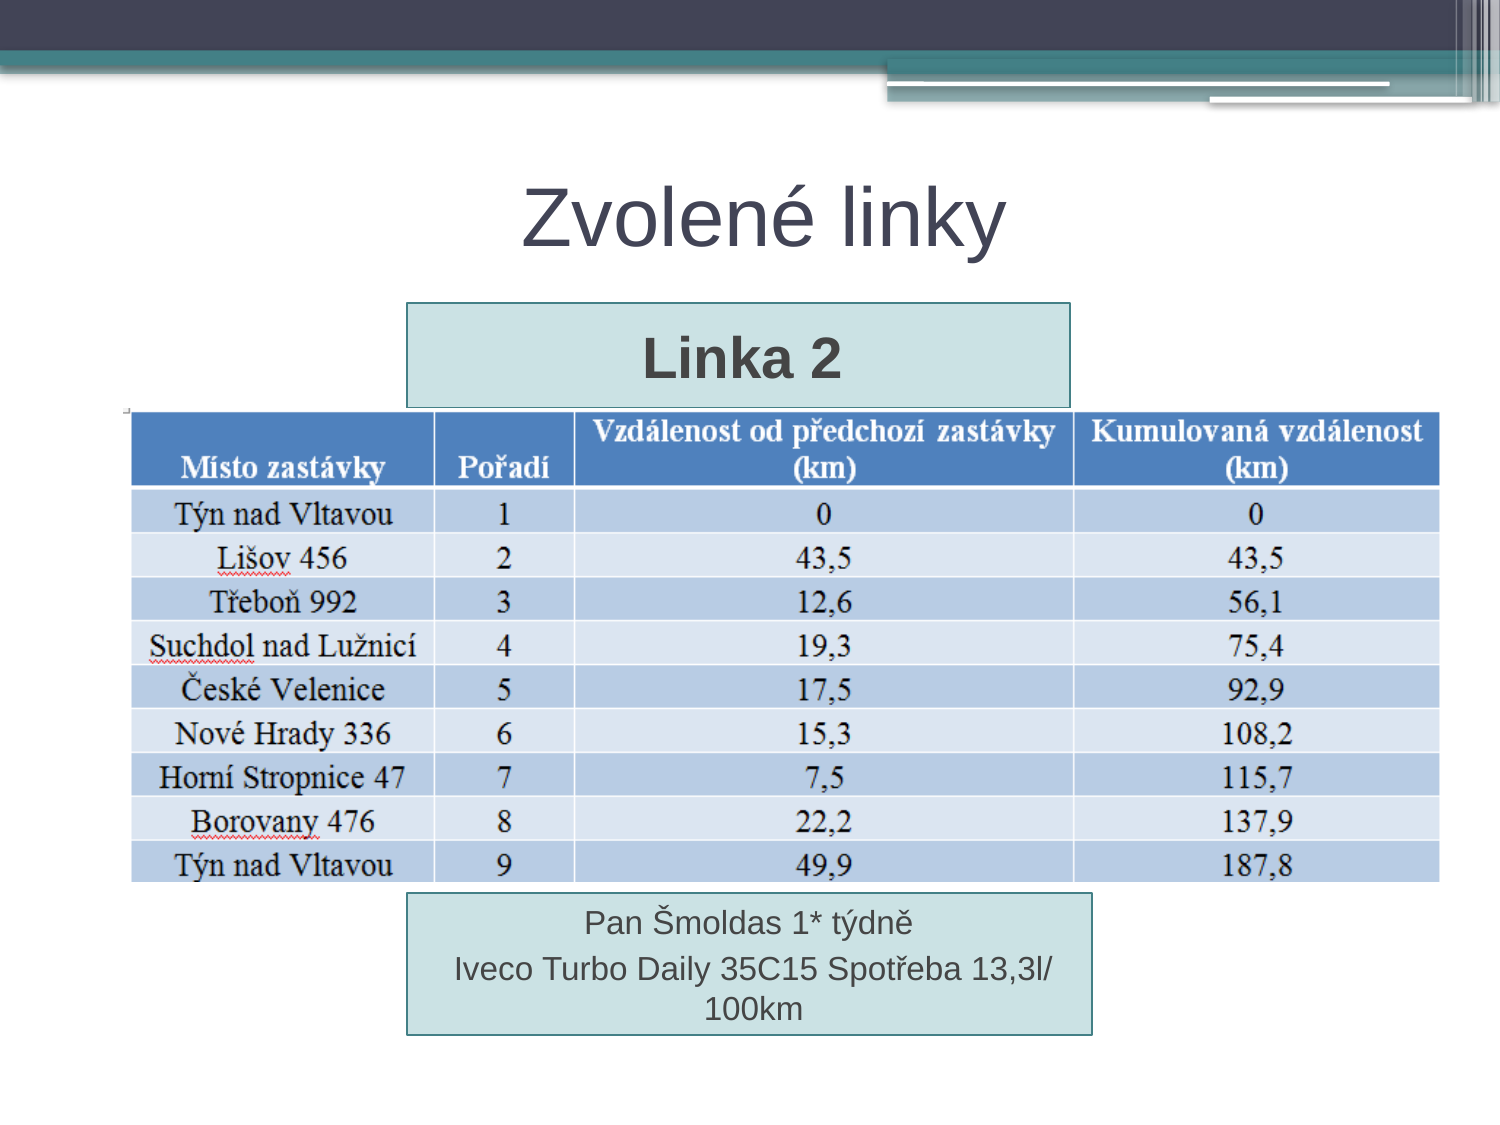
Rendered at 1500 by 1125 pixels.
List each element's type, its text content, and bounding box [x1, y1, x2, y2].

list Pan Šmoldas 1* týdně Iveco Turbo Daily 35C15 Spotřeba 13,3l/ 100km [406, 892, 1093, 1036]
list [123, 408, 1444, 882]
list Linka 2 [406, 302, 1071, 405]
title Zvolené linky [76, 125, 1452, 301]
